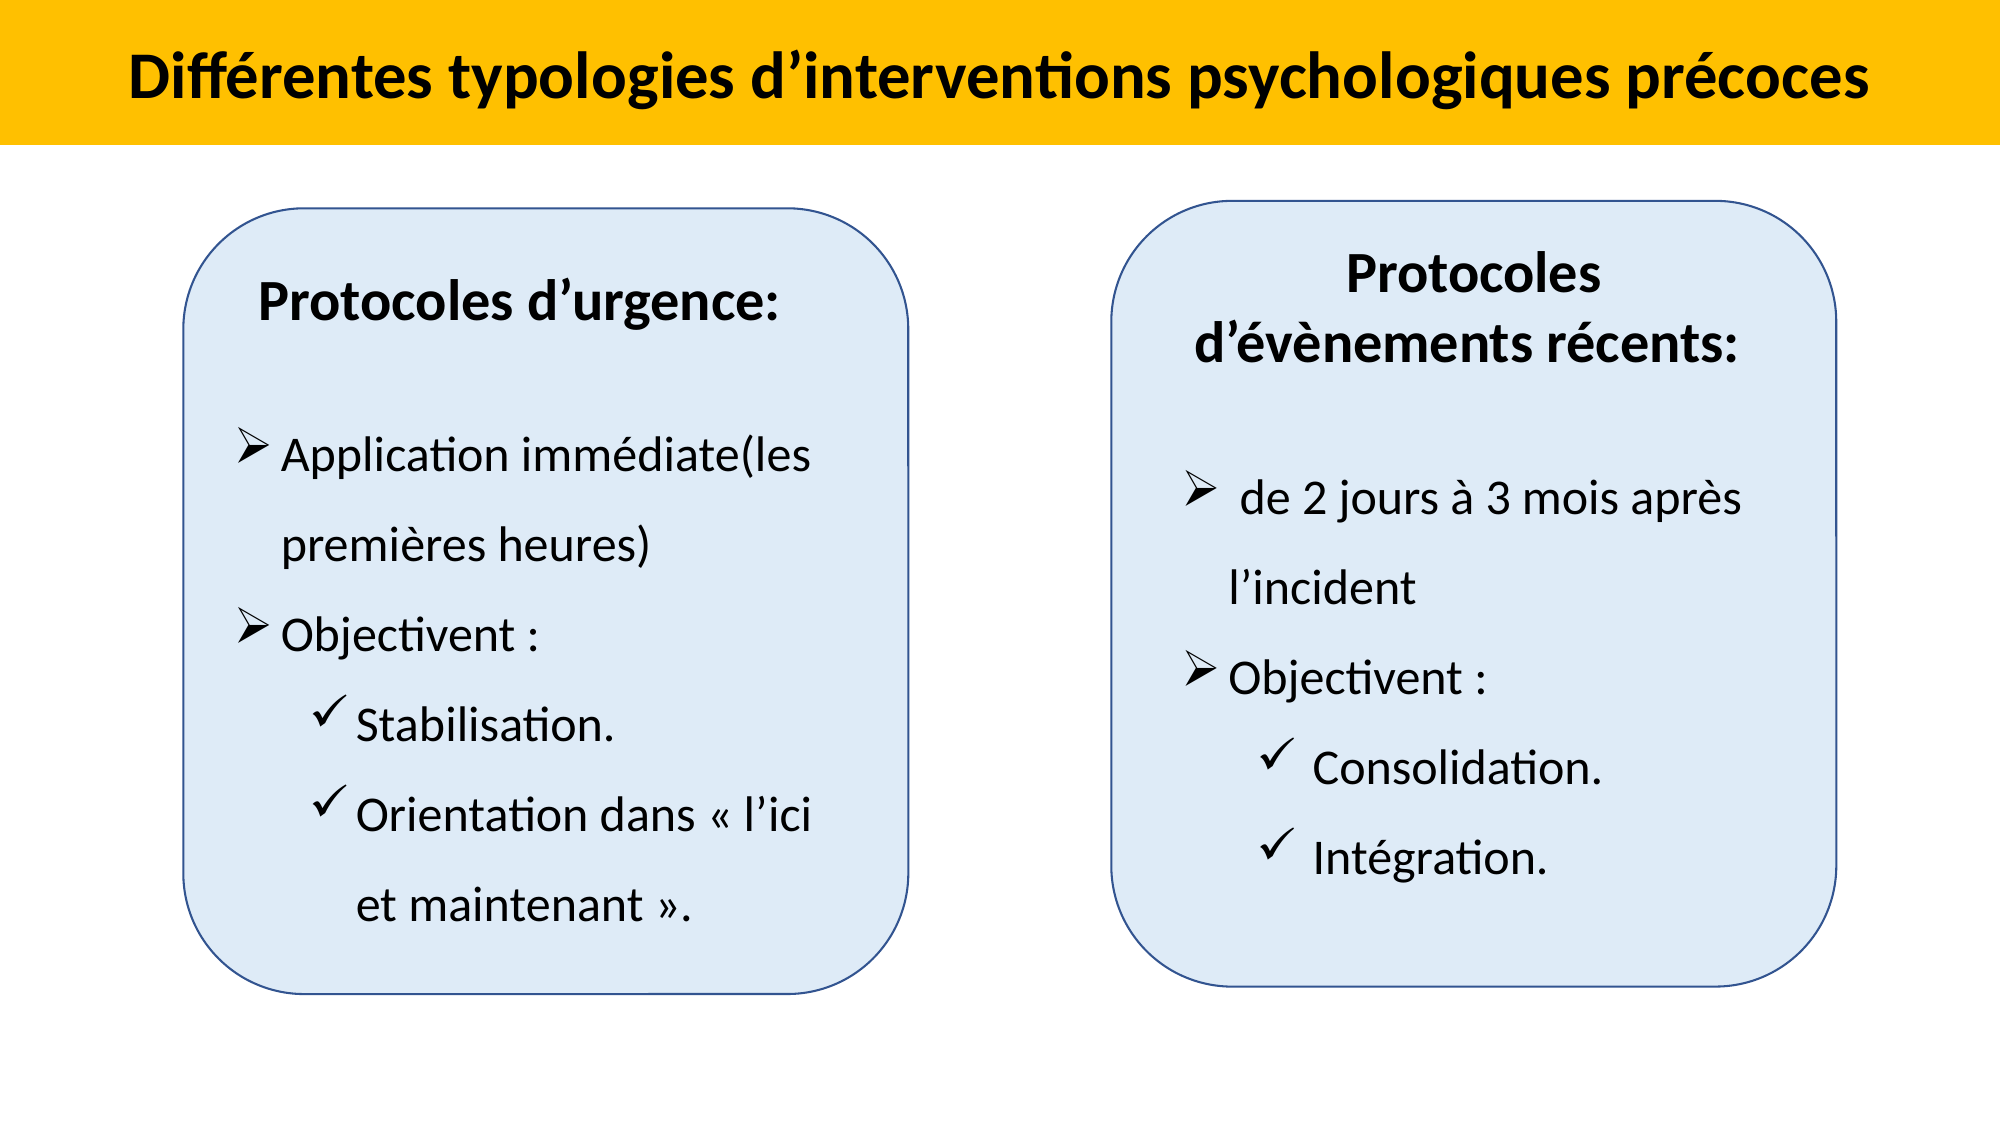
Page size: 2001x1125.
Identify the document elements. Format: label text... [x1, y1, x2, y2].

text_box [182, 207, 910, 986]
text_box Protocoles d’évènements récents: de 2 jours à 3 mois après l’incident Objectivent : Consolidation. Intégration. [1166, 226, 1781, 982]
text_box Protocoles d’urgence: Application immédiate(les premières heures) Objectivent : Stabilisation. Orientation dans « l’ici et maintenant ». [219, 254, 834, 1029]
text_box Différentes typologies d’interventions psychologiques précoces [0, 0, 2000, 145]
text_box [1110, 199, 1838, 969]
text_box [1195, 982, 1753, 988]
